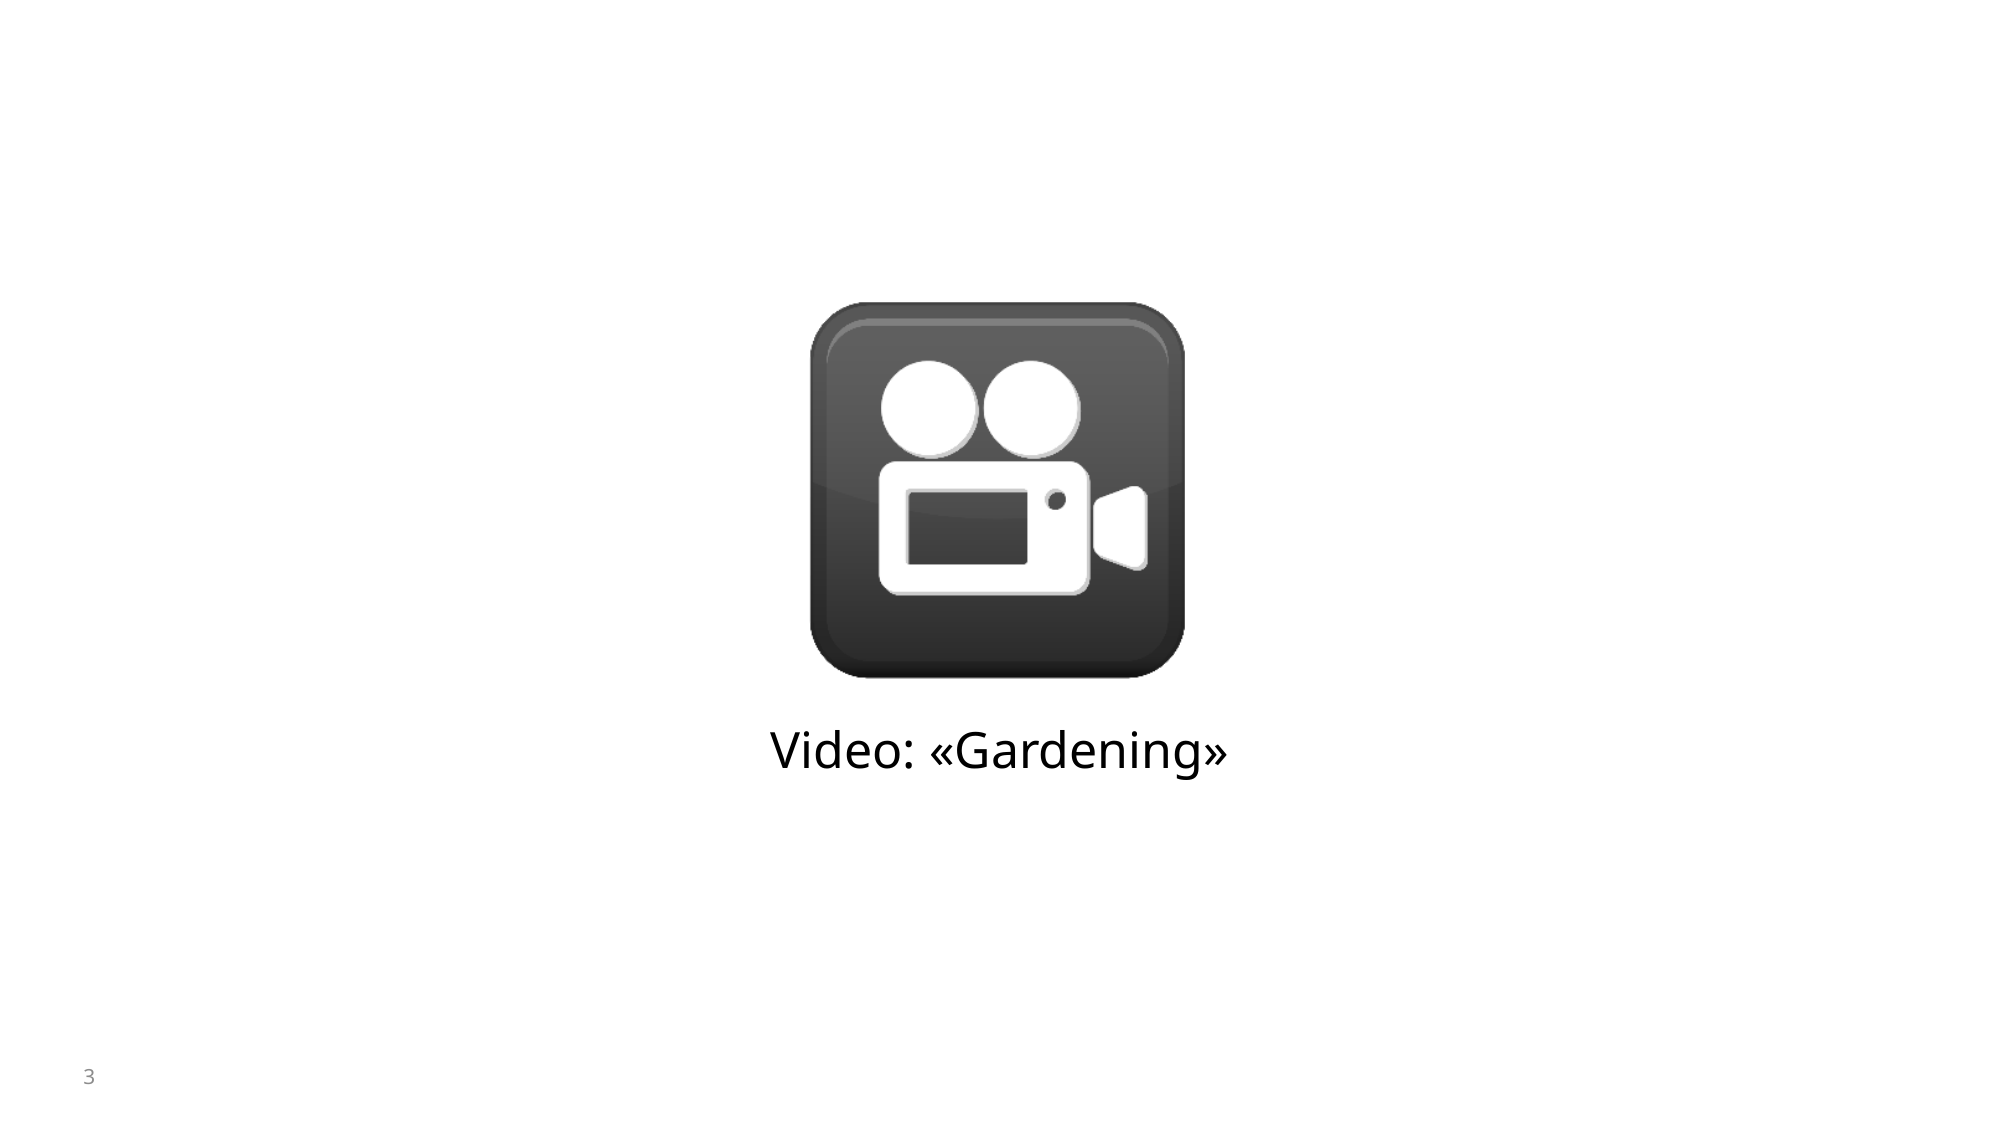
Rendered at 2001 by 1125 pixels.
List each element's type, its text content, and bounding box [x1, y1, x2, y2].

list Video: «Gardening» [78, 716, 1922, 1014]
picture [792, 290, 1206, 695]
slide_number 3 [83, 1063, 218, 1090]
